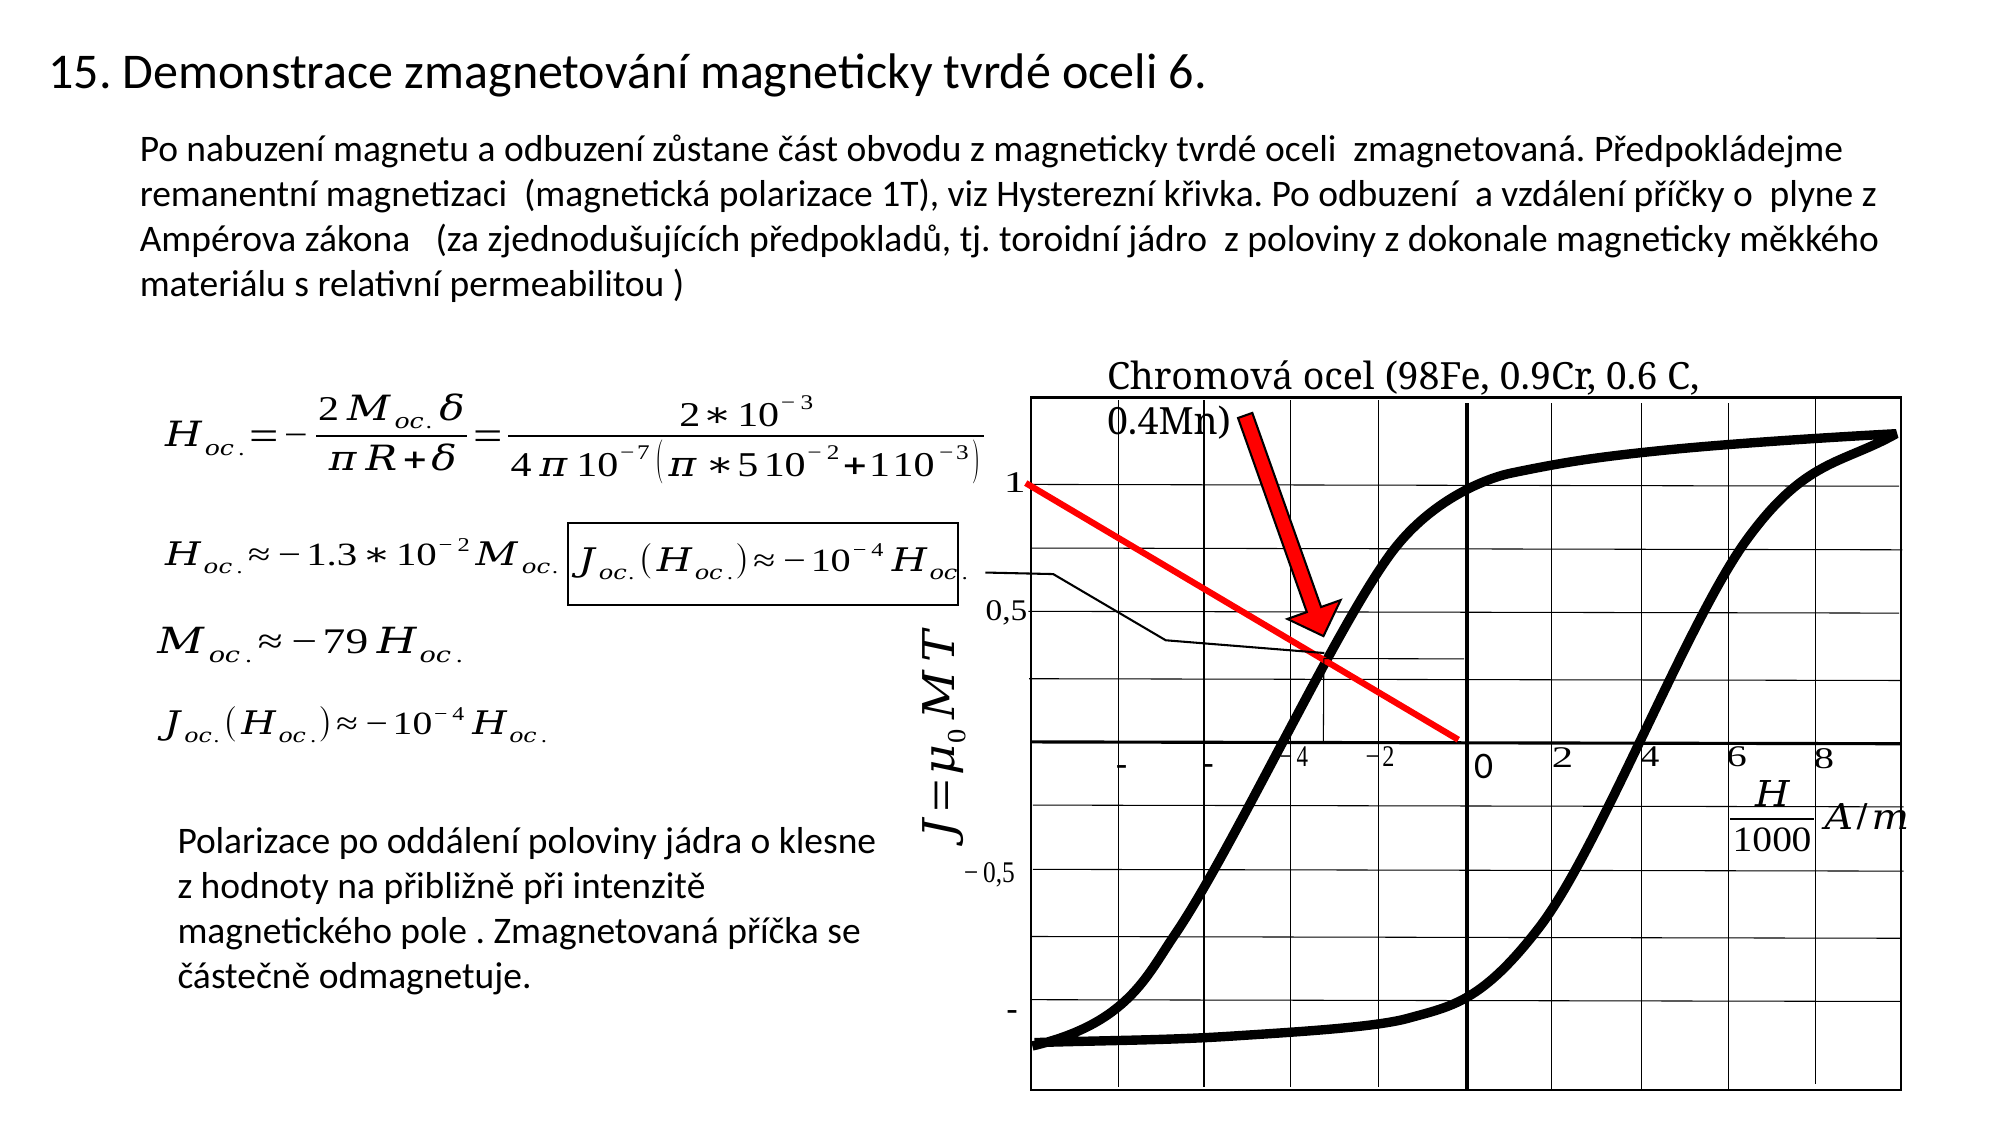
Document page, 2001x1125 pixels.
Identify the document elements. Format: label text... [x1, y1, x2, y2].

text_box 15. Demonstrace zmagnetování magneticky tvrdé oceli 6. [33, 30, 1222, 106]
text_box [124, 117, 1969, 1090]
